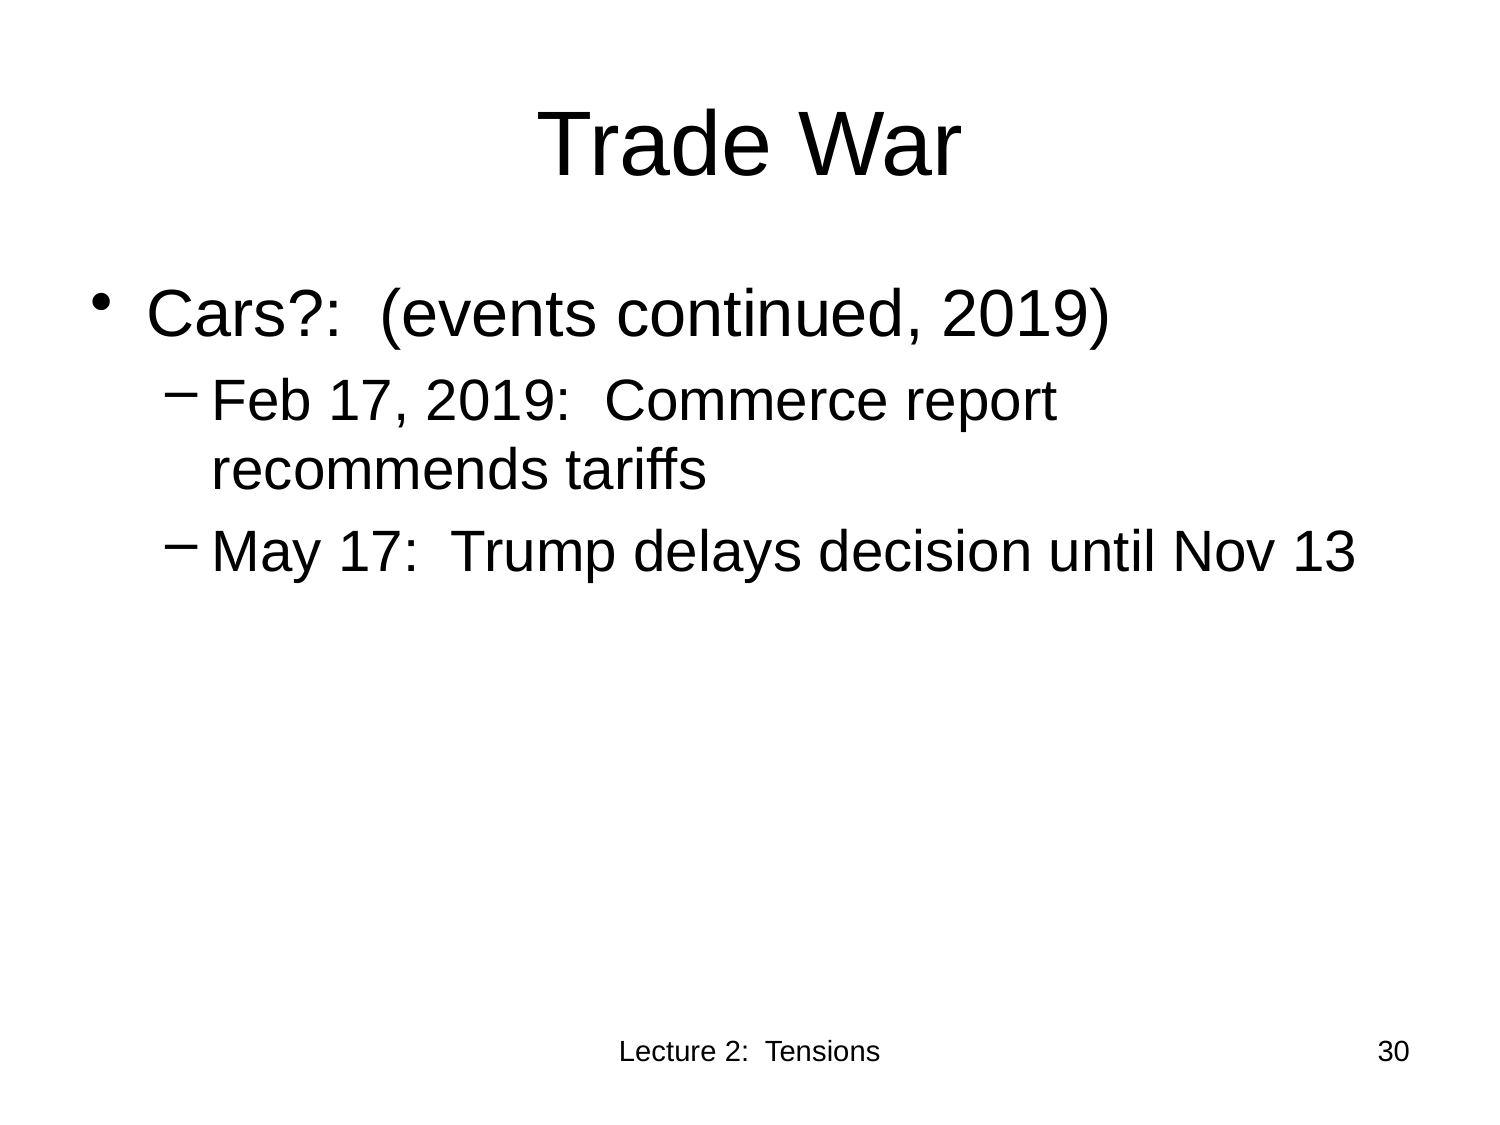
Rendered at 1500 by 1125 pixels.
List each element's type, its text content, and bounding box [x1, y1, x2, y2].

list Cars?: (events continued, 2019) Feb 17, 2019: Commerce report recommends tariffs May 17: Trump delays decision until Nov 13 [74, 262, 1426, 1006]
title Trade War [74, 44, 1426, 233]
slide_number 30 [1074, 1024, 1426, 1103]
footer Lecture 2: Tensions [512, 1024, 988, 1103]
